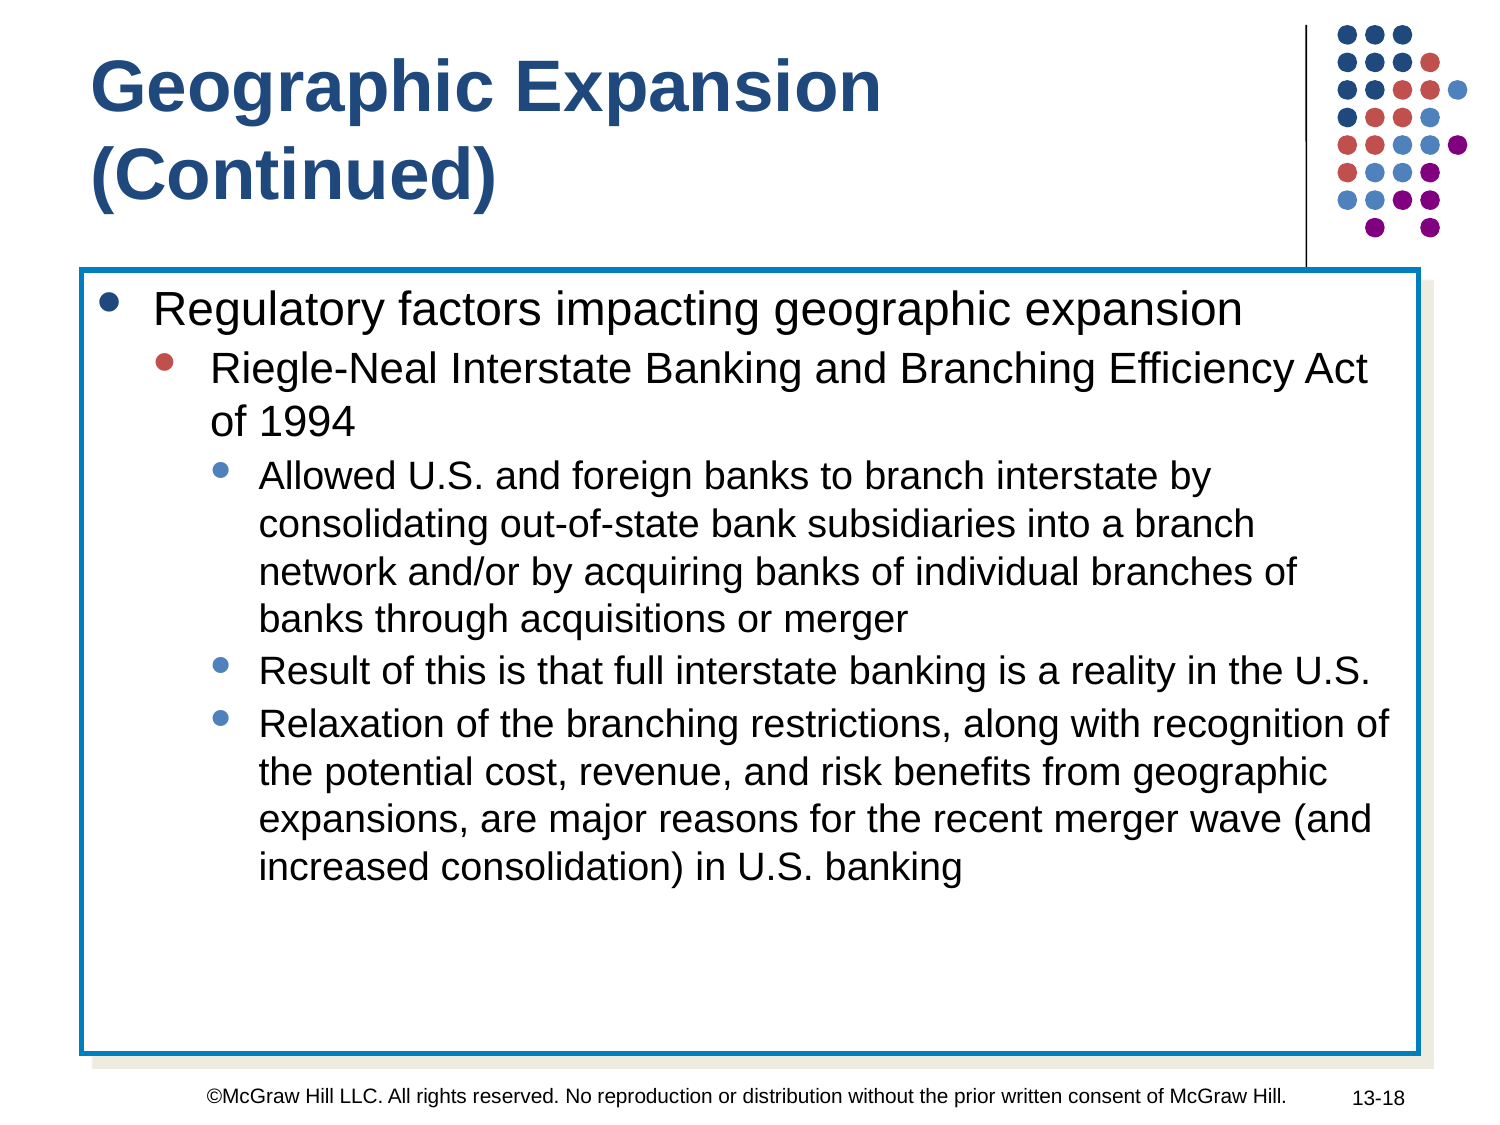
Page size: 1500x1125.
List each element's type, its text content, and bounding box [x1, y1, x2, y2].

title Geographic Expansion (Continued) [75, 20, 1313, 233]
slide_number 13-18 [1070, 1077, 1421, 1123]
footer ©McGraw Hill LLC. All rights reserved. No reproduction or distribution without the prior written consent of McGraw Hill. [123, 1074, 1377, 1125]
list Regulatory factors impacting geographic expansion Riegle-Neal Interstate Banking and Branching Efficiency Act of 1994 Allowed U.S. and foreign banks to branch interstate by consolidating out-of-state bank subsidiaries into a branch network and/or by acquiring banks of individual branches of banks through acquisitions or merger Result of this is that full interstate banking is a reality in the U.S. Relaxation of the branching restrictions, along with recognition of the potential cost, revenue, and risk benefits from geographic expansions, are major reasons for the recent merger wave (and increased consolidation) in U.S. banking [81, 270, 1419, 1054]
